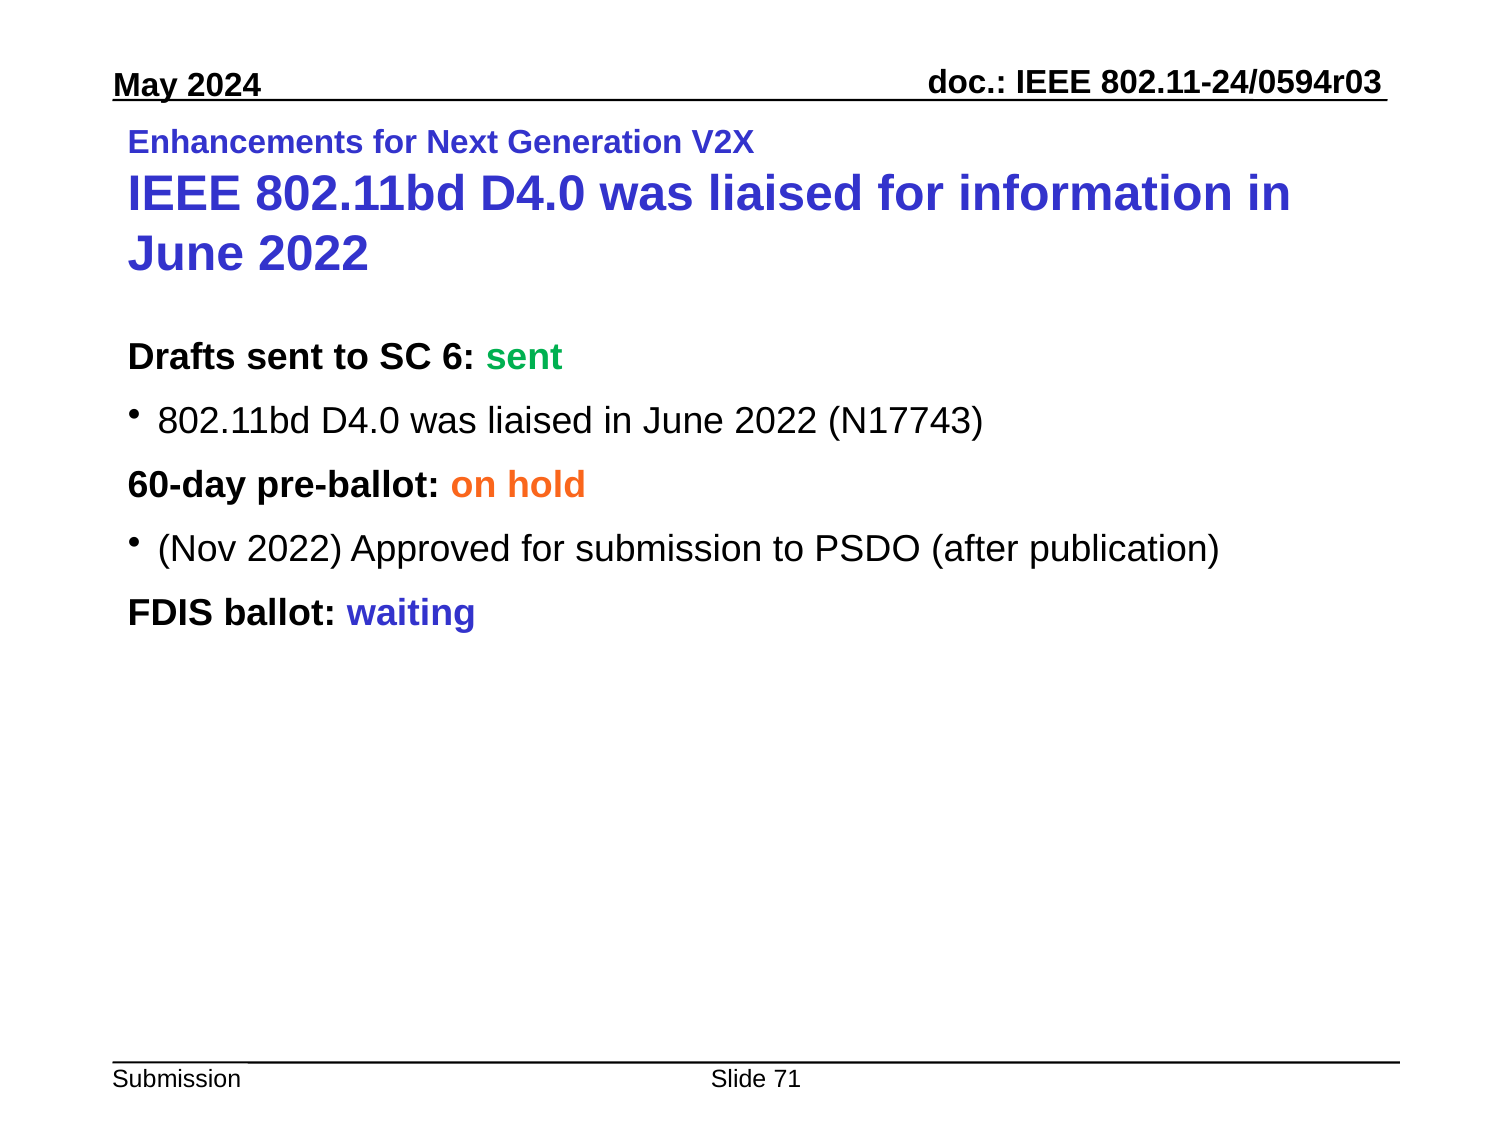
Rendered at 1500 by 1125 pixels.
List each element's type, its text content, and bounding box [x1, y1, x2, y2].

list Drafts sent to SC 6: sent 802.11bd D4.0 was liaised in June 2022 (N17743) 60-day pre-ballot: on hold (Nov 2022) Approved for submission to PSDO (after publication) FDIS ballot: waiting [112, 324, 1388, 1000]
title Enhancements for Next Generation V2X IEEE 802.11bd D4.0 was liaised for information in June 2022 [112, 112, 1388, 288]
slide_number Slide 71 [709, 1061, 803, 1093]
